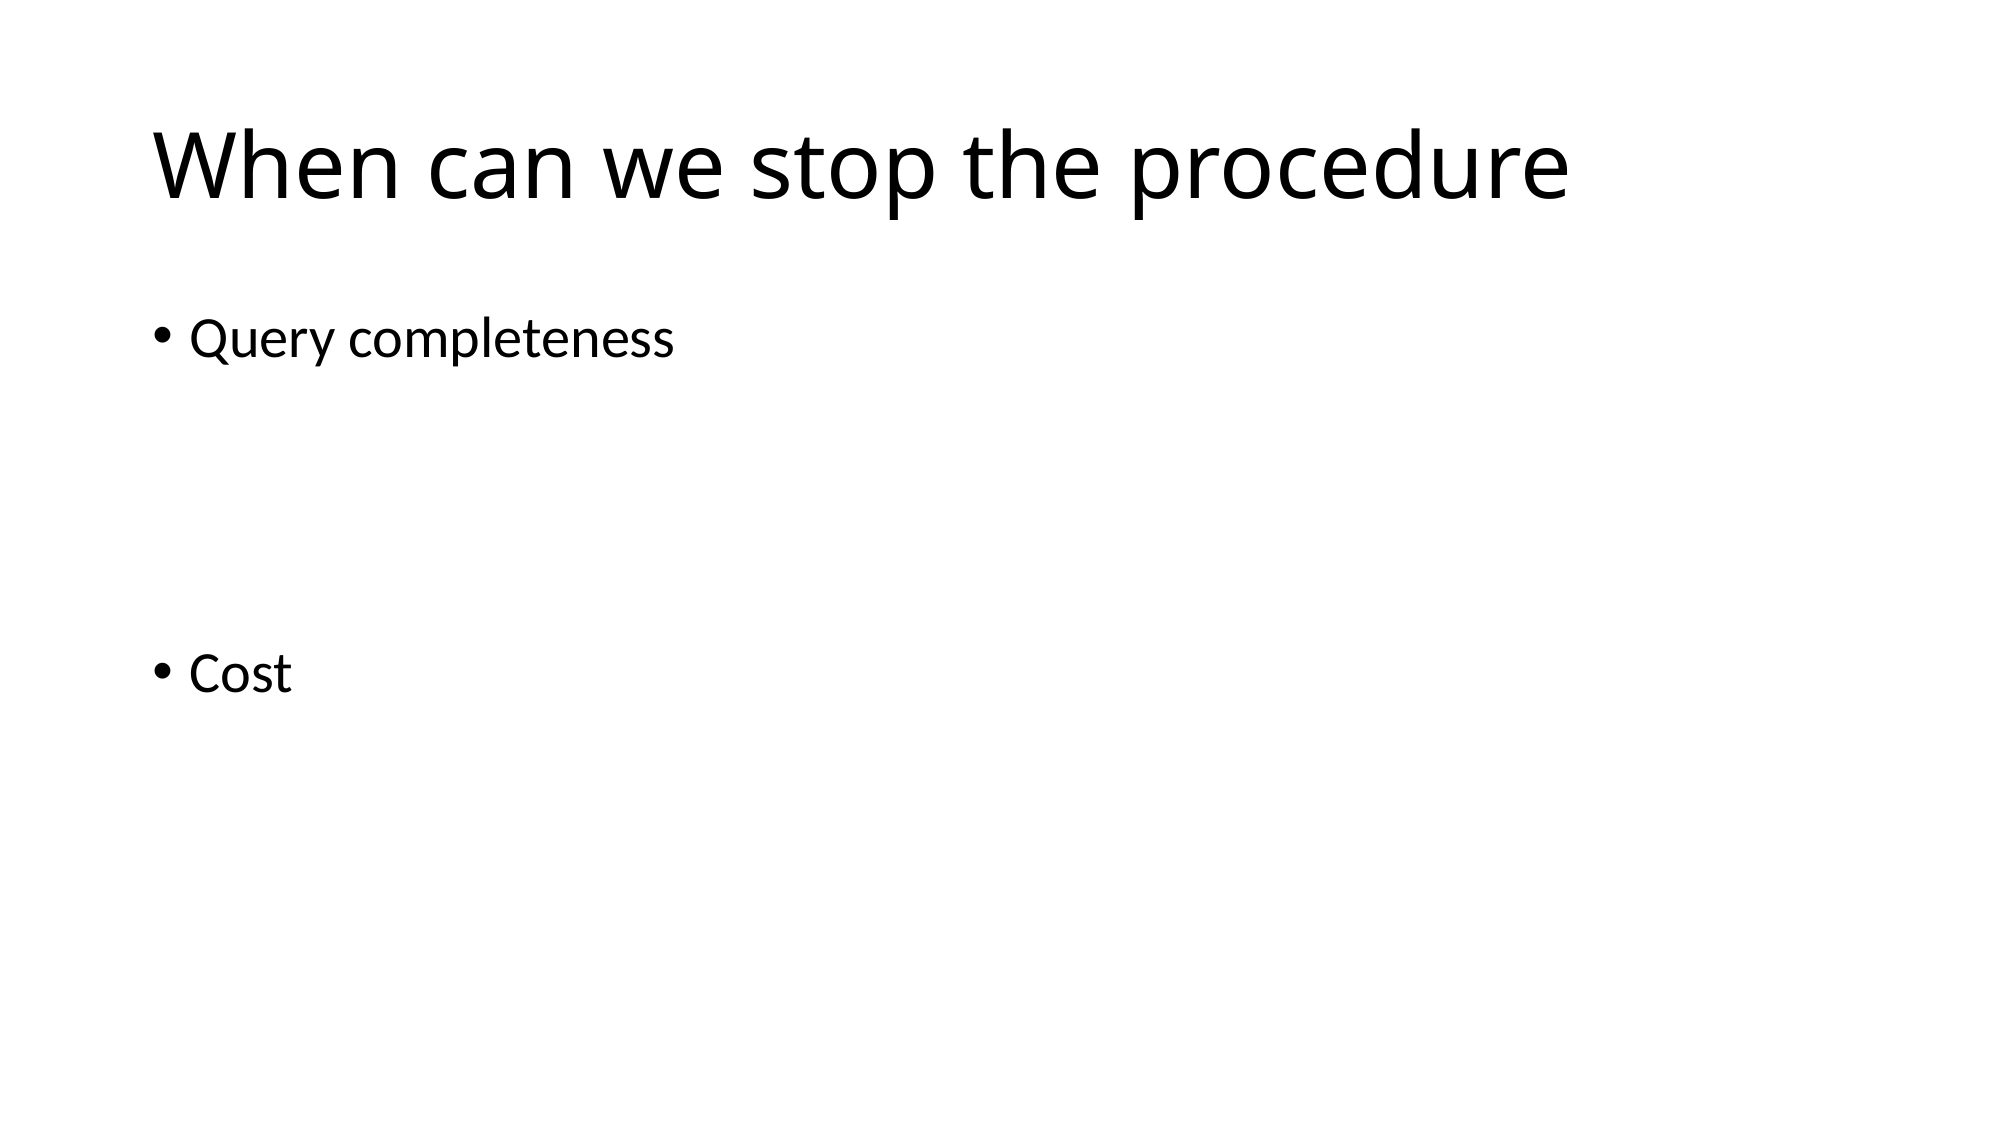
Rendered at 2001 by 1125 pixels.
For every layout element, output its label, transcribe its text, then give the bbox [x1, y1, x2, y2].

list Query completeness Cost [137, 299, 1863, 1014]
title When can we stop the procedure [137, 59, 1863, 278]
